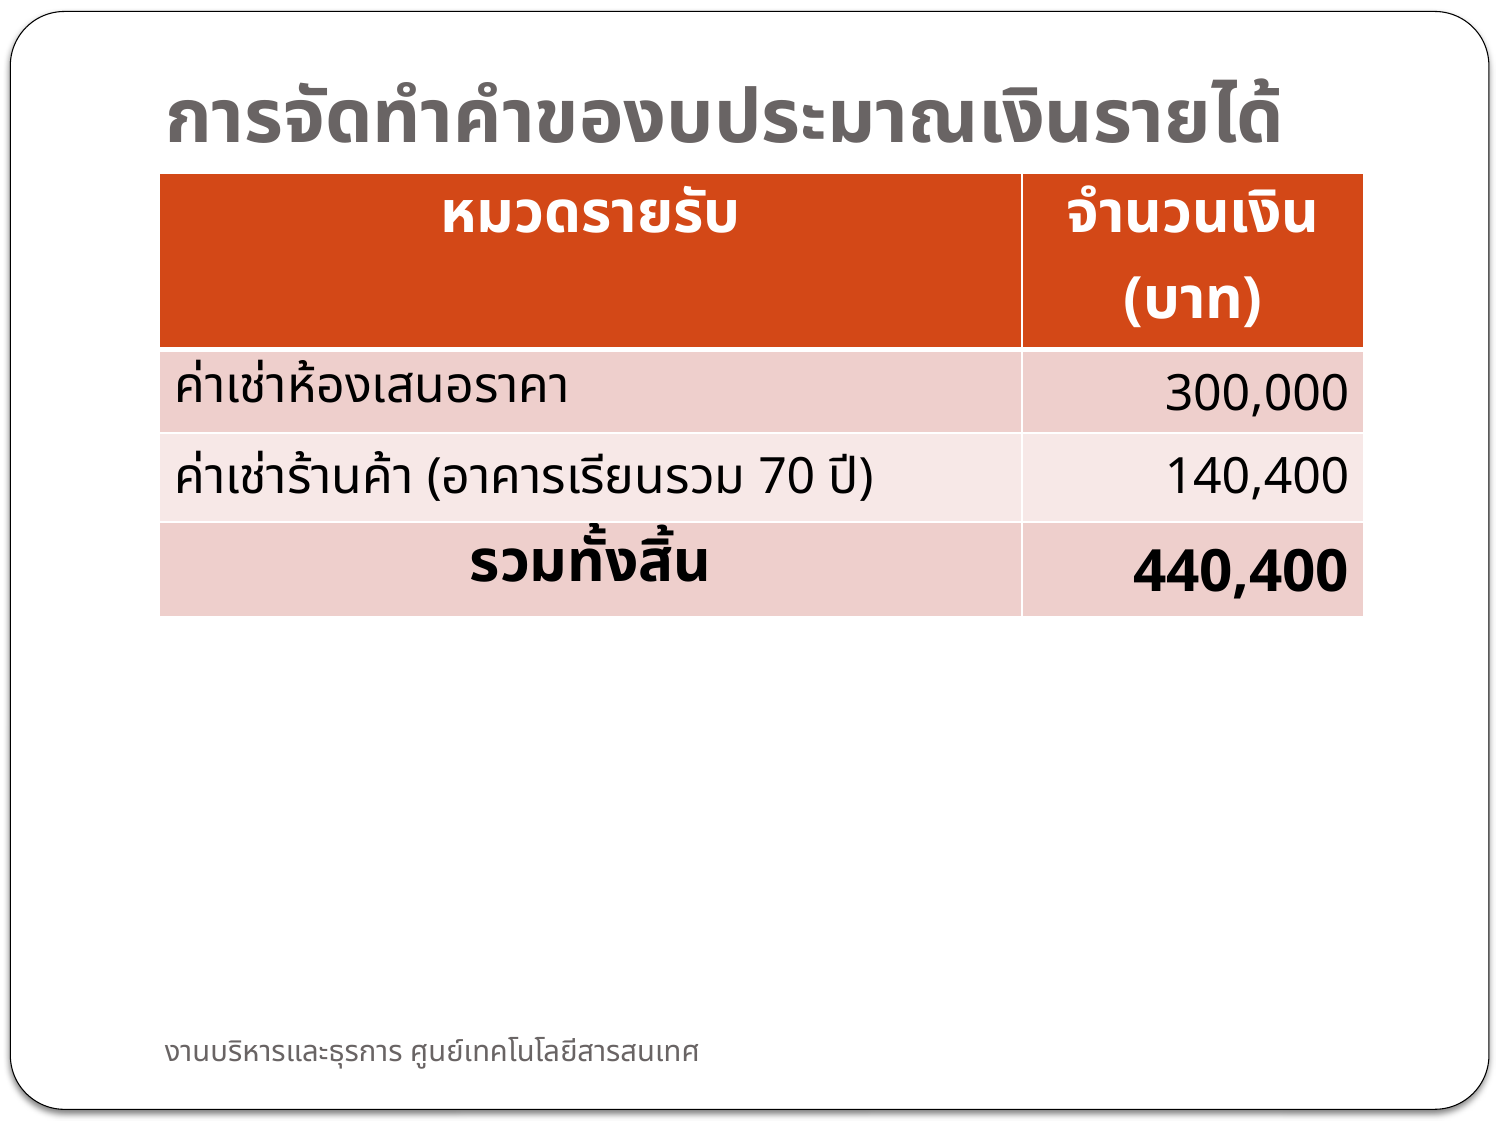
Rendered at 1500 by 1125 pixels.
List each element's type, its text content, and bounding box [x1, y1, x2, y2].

table_cell ค่าเช่าห้องเสนอราคา [160, 352, 1021, 432]
table_header หมวดรายรับ [160, 174, 1021, 347]
table_header จำนวนเงิน (บาท) [1023, 174, 1363, 347]
table_cell ค่าเช่าร้านค้า (อาคารเรียนรวม 70 ปี) [160, 434, 1021, 521]
title การจัดทำคำของบประมาณเงินรายได้ [149, 44, 1426, 173]
table_cell 440,400 [1023, 523, 1363, 616]
table_cell รวมทั้งสิ้น [160, 523, 1021, 616]
table_cell 140,400 [1023, 434, 1363, 521]
footer งานบริหารและธุรการ ศูนย์เทคโนโลยีสารสนเทศ [150, 1012, 800, 1088]
table_cell 300,000 [1023, 352, 1363, 432]
